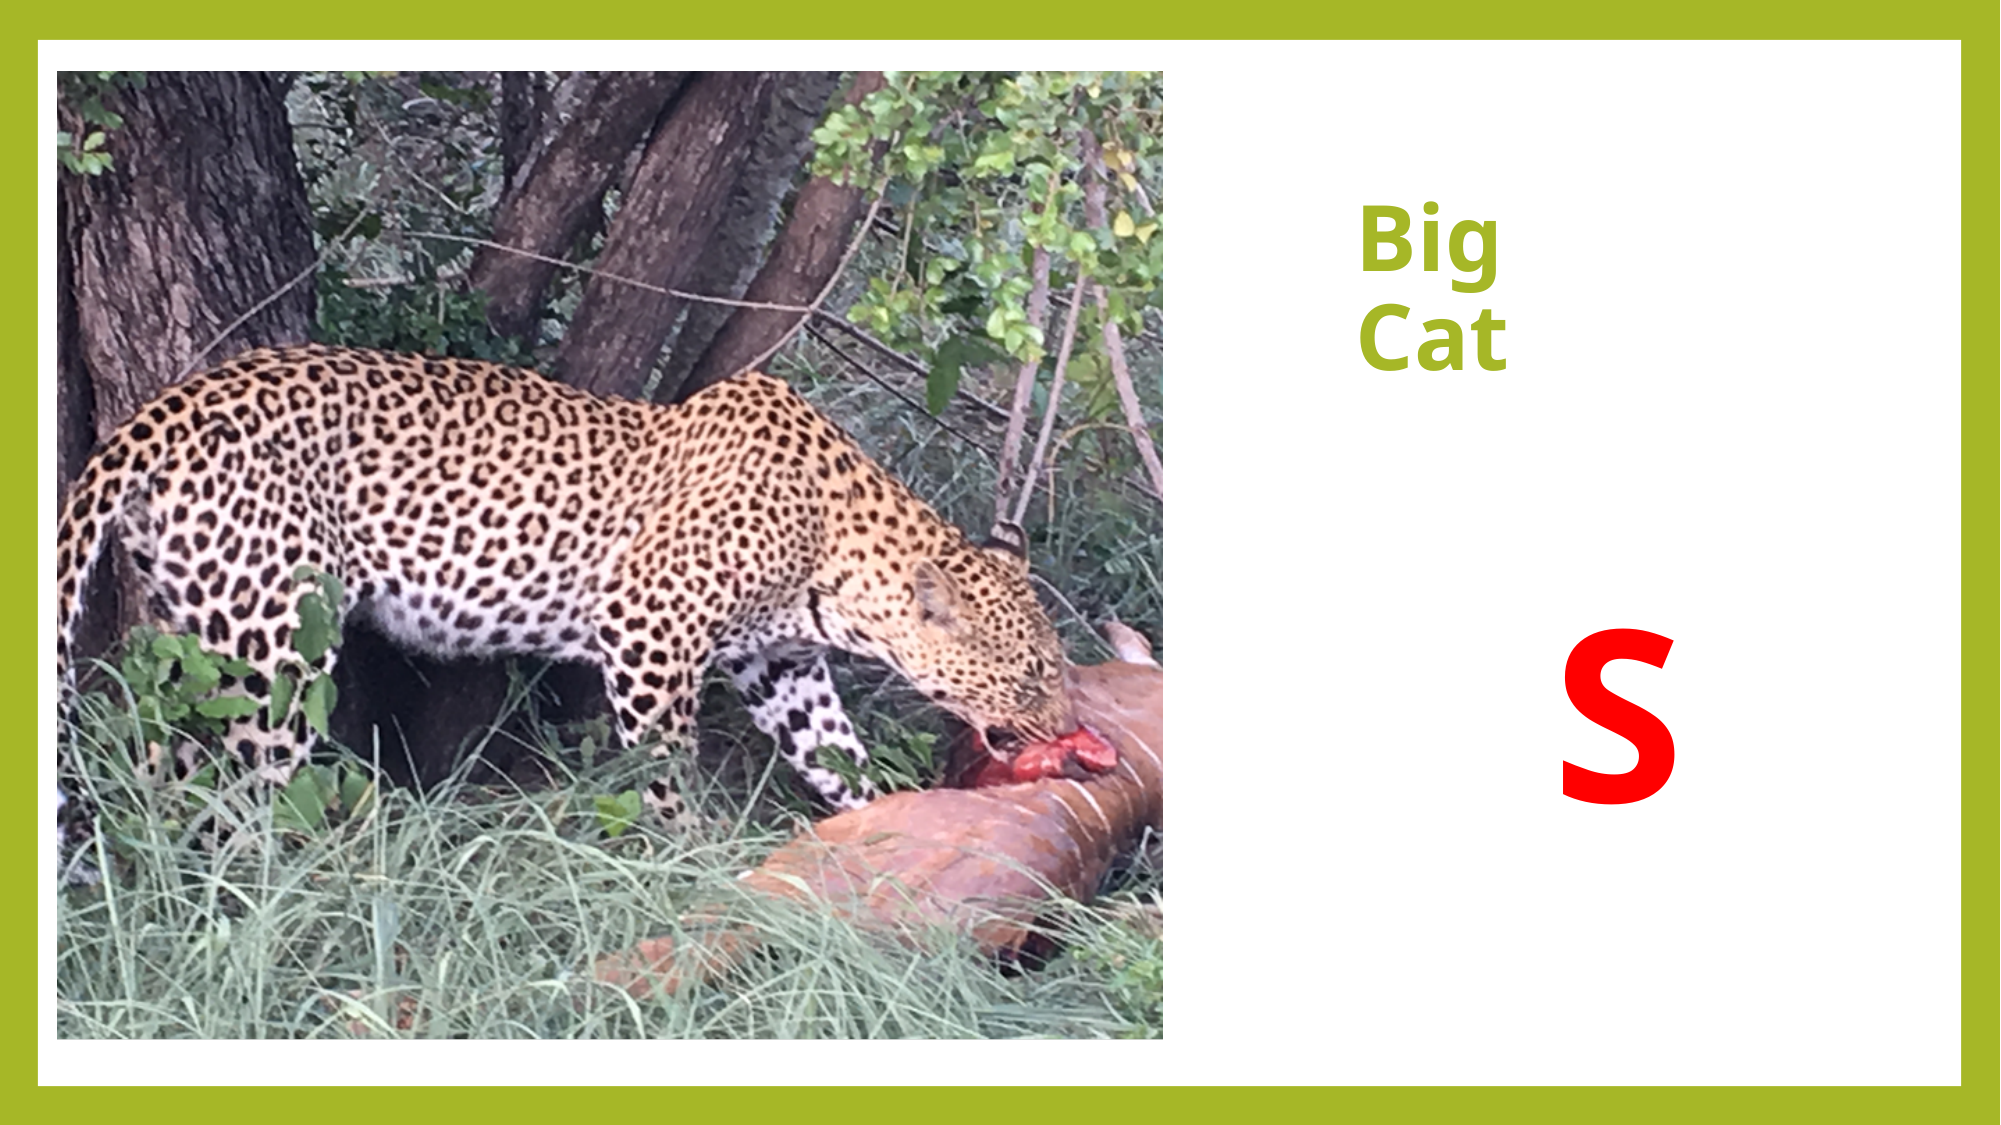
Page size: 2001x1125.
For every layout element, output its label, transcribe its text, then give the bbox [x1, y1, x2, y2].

picture [56, 70, 1163, 1041]
text_box S [1507, 555, 1730, 858]
title Big Cat [1340, 180, 1730, 403]
